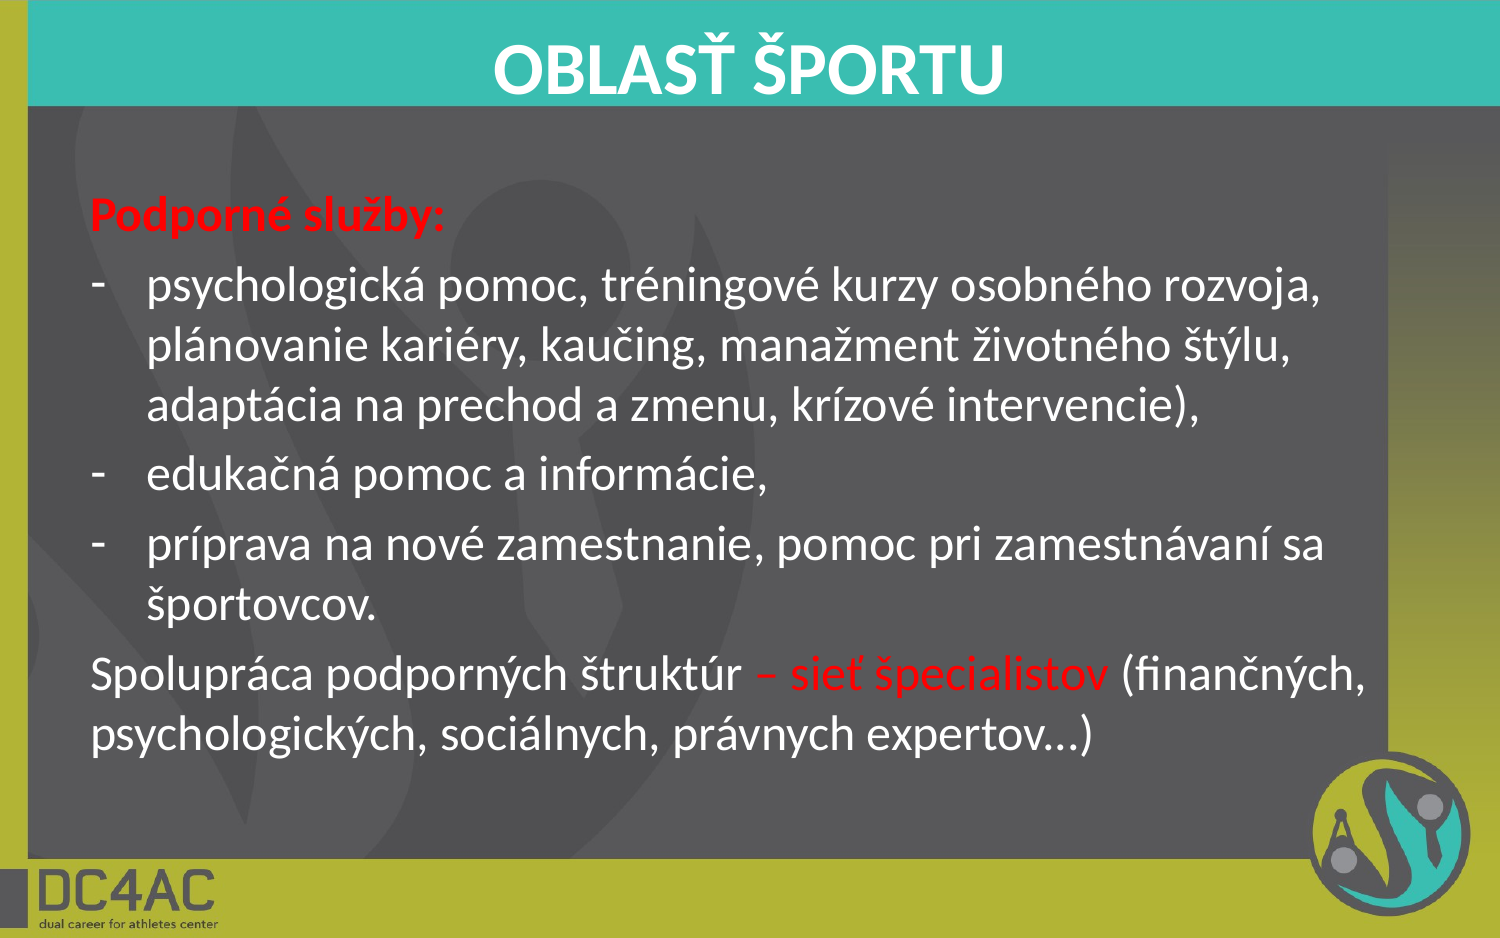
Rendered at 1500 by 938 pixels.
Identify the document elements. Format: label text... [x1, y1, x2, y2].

list Podporné služby: psychologická pomoc, tréningové kurzy osobného rozvoja, plánovanie kariéry, kaučing, manažment životného štýlu, adaptácia na prechod a zmenu, krízové intervencie), edukačná pomoc a informácie, príprava na nové zamestnanie, pomoc pri zamestnávaní sa športovcov. Spolupráca podporných štruktúr – sieť špecialistov (finančných, psychologických, sociálnych, právnych expertov...) [75, 173, 1425, 838]
picture [0, 0, 1500, 938]
title OBLASŤ ŠPORTU [75, 37, 1425, 91]
